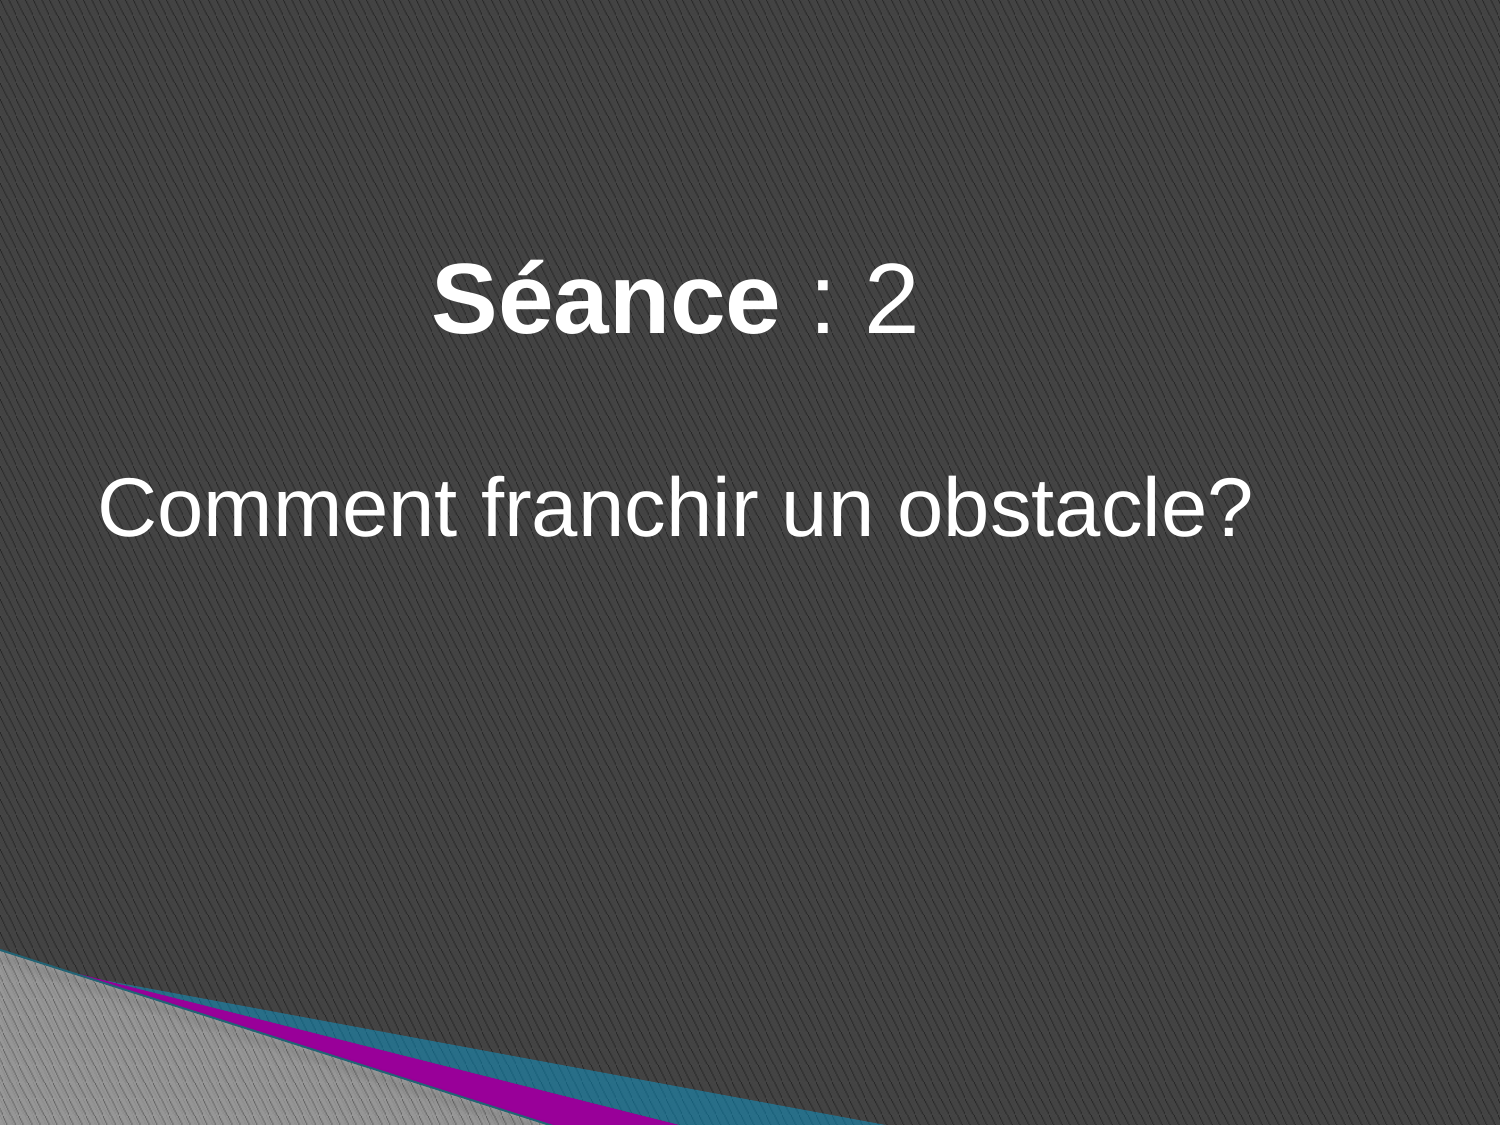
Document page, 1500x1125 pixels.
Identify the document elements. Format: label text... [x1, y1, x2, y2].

text_box Séance : 2 Comment franchir un obstacle? [11, 225, 1341, 561]
